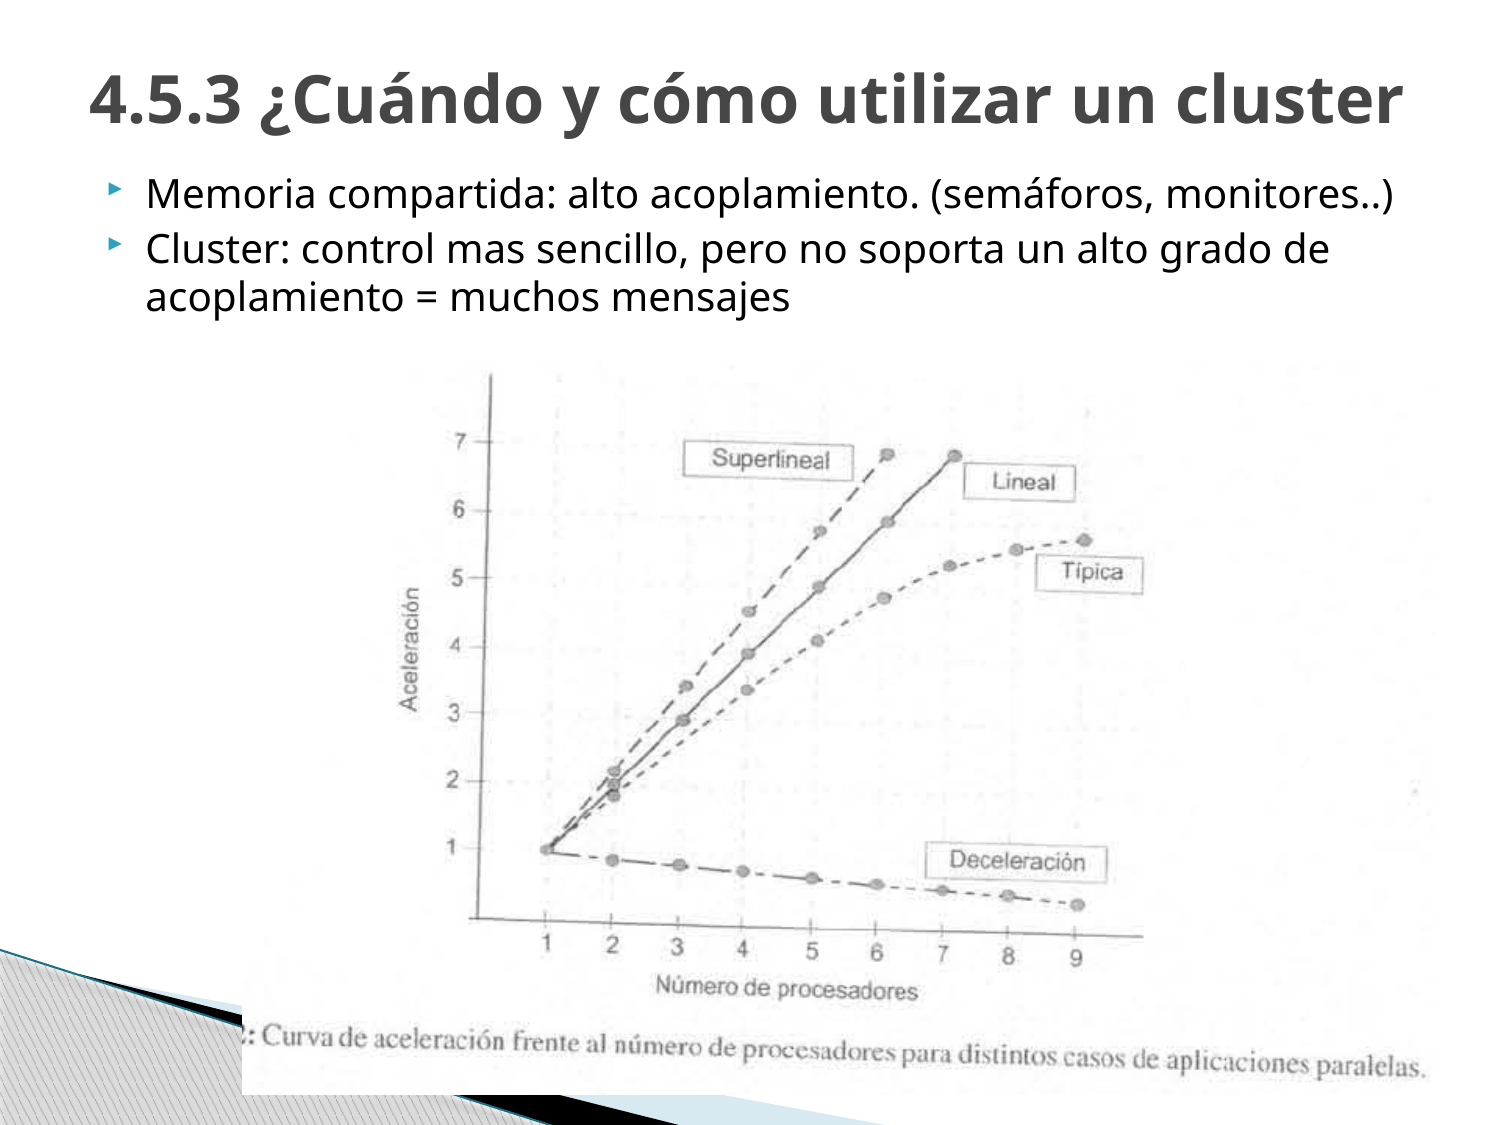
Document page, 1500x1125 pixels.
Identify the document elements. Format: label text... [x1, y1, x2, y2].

title 4.5.3 ¿Cuándo y cómo utilizar un cluster [75, 45, 1425, 149]
list Memoria compartida: alto acoplamiento. (semáforos, monitores..) Cluster: control mas sencillo, pero no soporta un alto grado de acoplamiento = muchos mensajes [75, 160, 1425, 362]
picture [241, 361, 1436, 1095]
